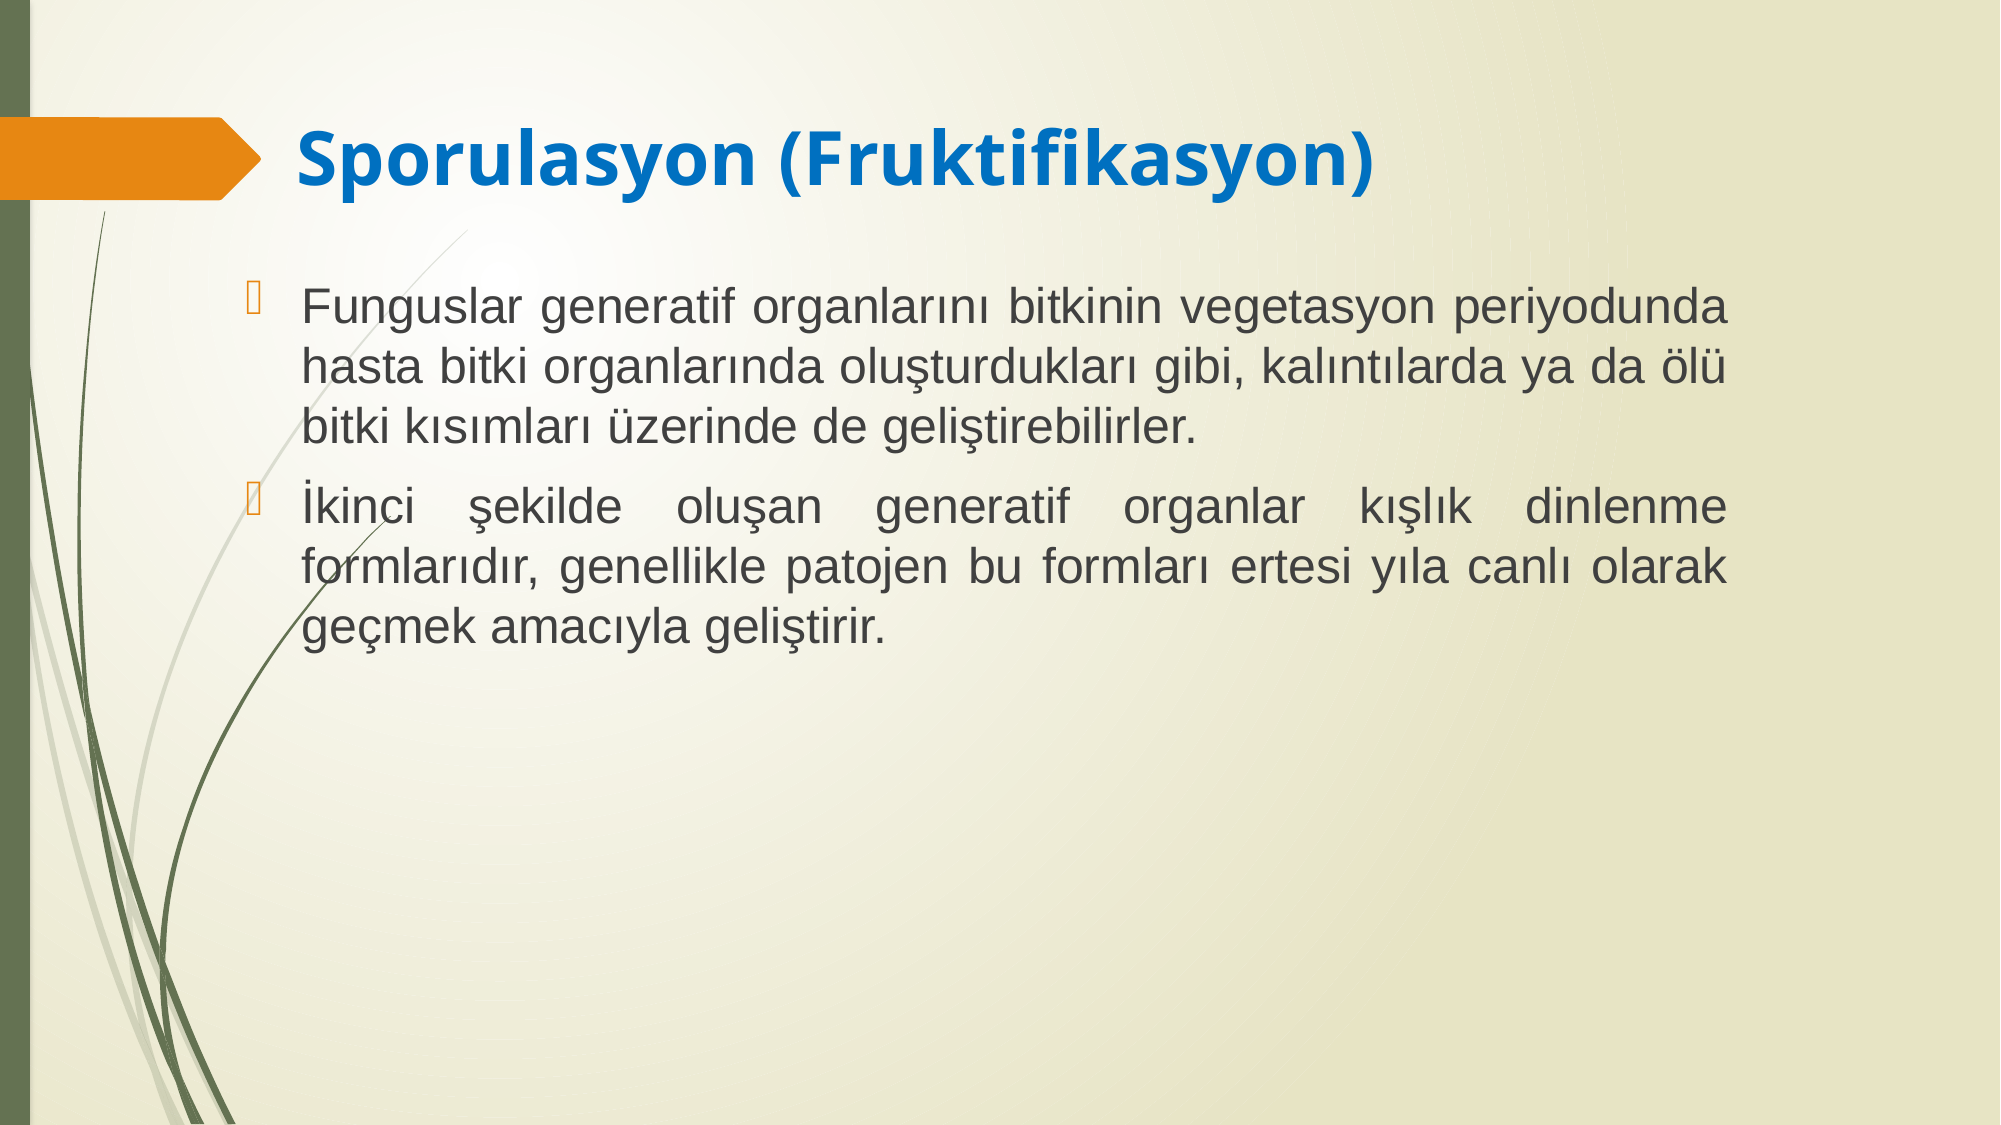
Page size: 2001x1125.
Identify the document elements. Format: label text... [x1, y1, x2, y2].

title Sporulasyon (Fruktifikasyon) [281, 102, 1744, 214]
list Funguslar generatif organlarını bitkinin vegetasyon periyodunda hasta bitki organlarında oluşturdukları gibi, kalıntılarda ya da ölü bitki kısımları üzerinde de geliştirebilirler. İkinci şekilde oluşan generatif organlar kışlık dinlenme formlarıdır, genellikle patojen bu formları ertesi yıla canlı olarak geçmek amacıyla geliştirir. [230, 265, 1744, 886]
